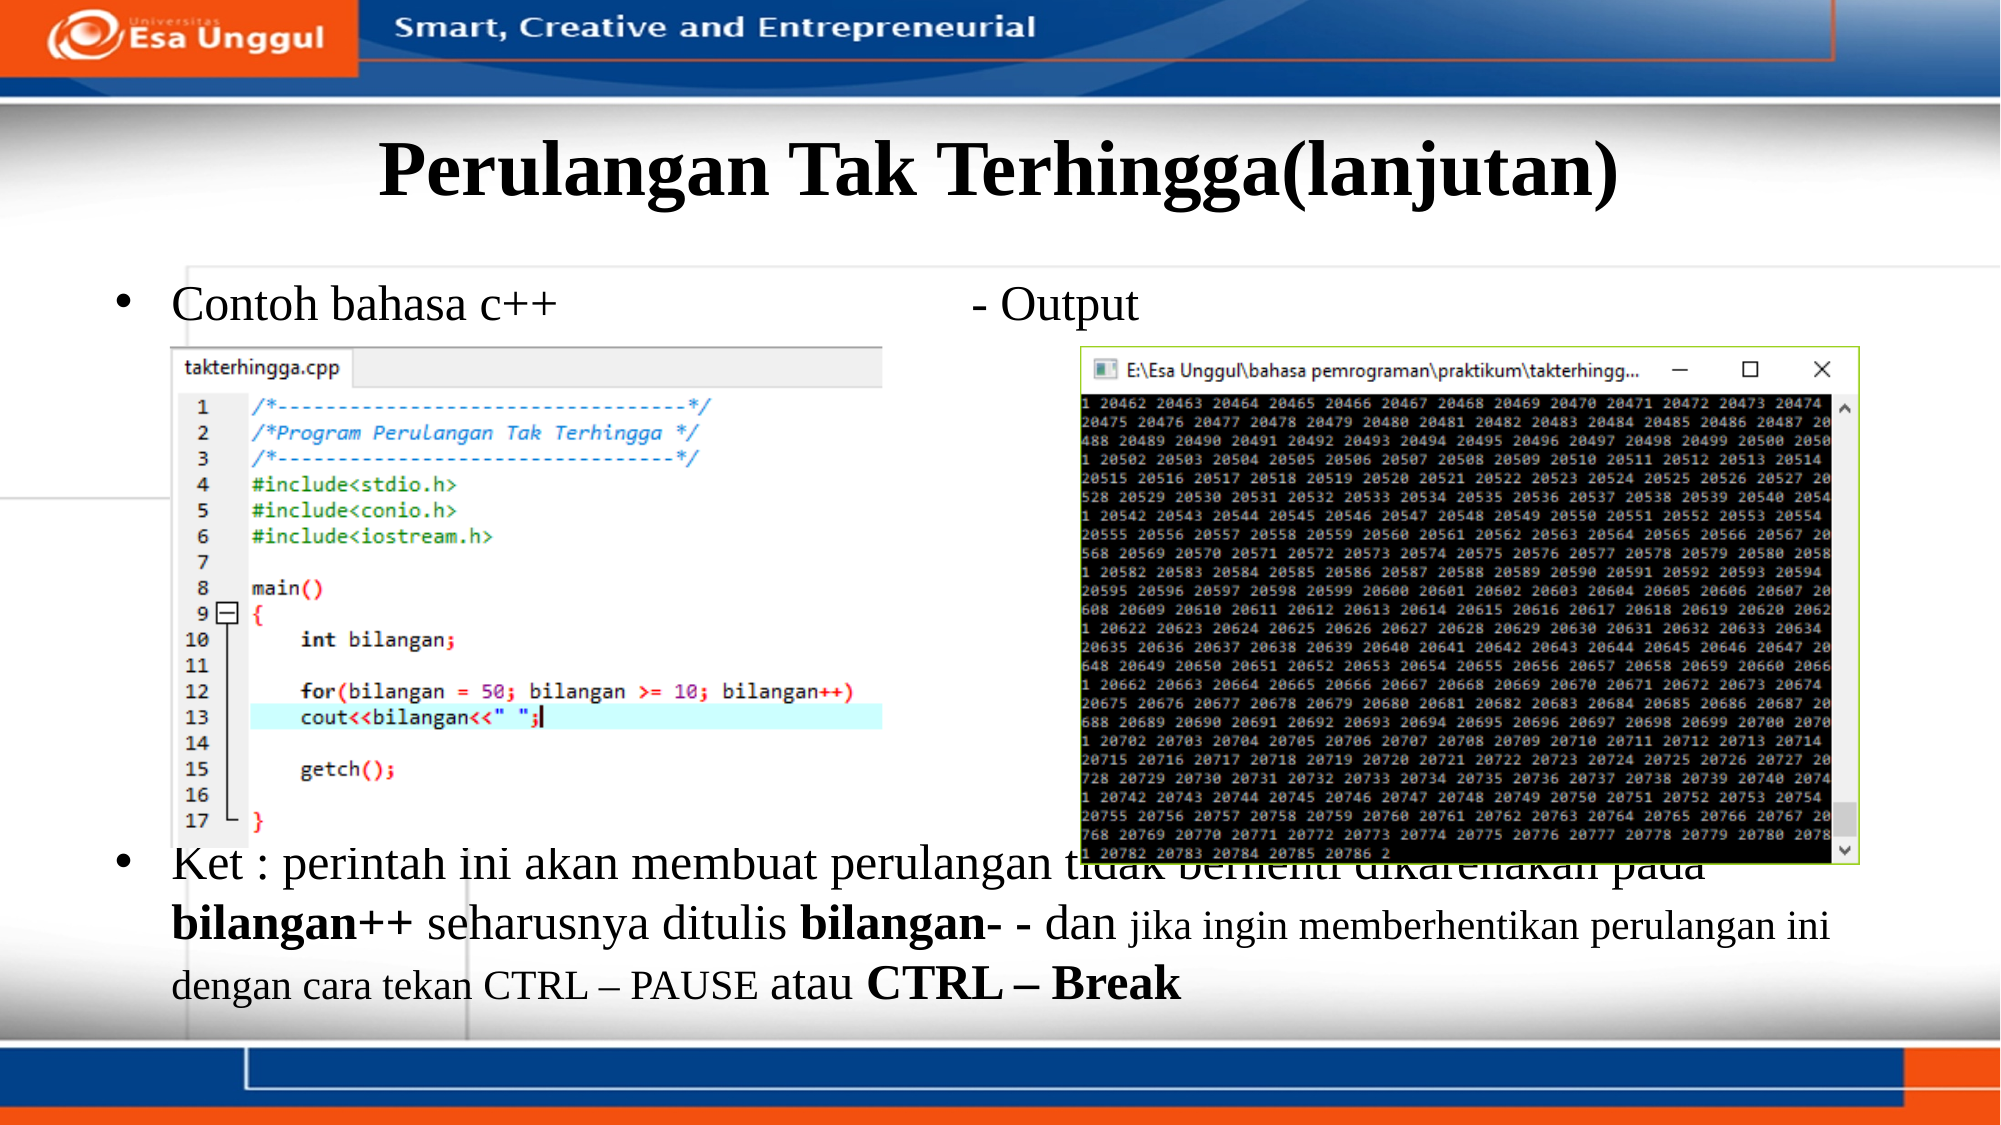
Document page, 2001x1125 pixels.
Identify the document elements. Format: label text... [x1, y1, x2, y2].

picture [0, 0, 2001, 1125]
title Perulangan Tak Terhingga(lanjutan) [99, 94, 1900, 233]
list Contoh bahasa c++ - Output Ket : perintah ini akan membuat perulangan tidak berhenti dikarenakan pada bilangan++ seharusnya ditulis bilangan- - dan jika ingin memberhentikan perulangan ini dengan cara tekan CTRL – PAUSE atau CTRL – Break [99, 262, 1900, 1005]
